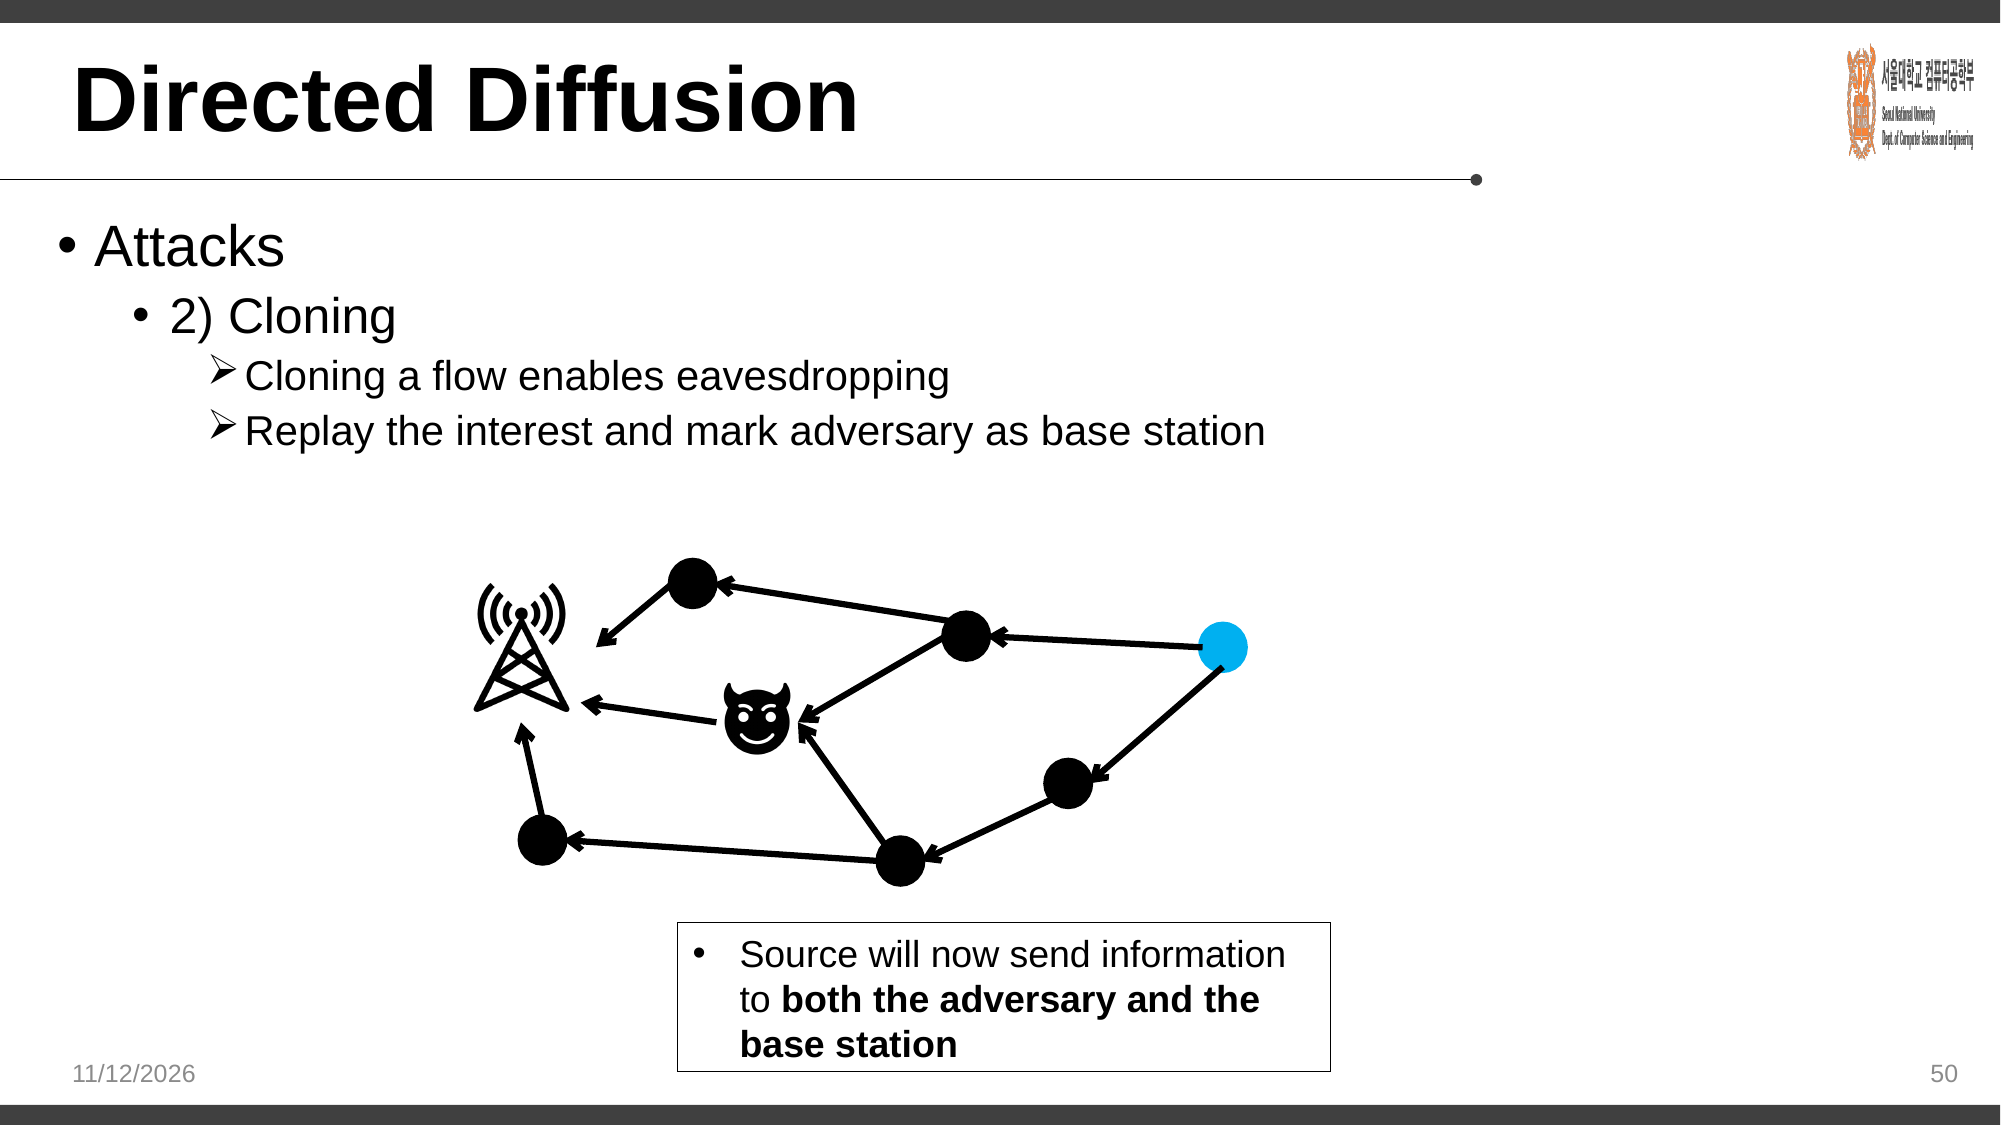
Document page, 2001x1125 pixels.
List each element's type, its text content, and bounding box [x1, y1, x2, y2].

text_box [520, 722, 543, 820]
picture [716, 681, 797, 764]
text_box [521, 818, 564, 863]
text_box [797, 722, 887, 847]
title Directed Diffusion [57, 42, 1668, 161]
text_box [797, 636, 946, 723]
text_box Source will now send information to both the adversary and the base station [677, 922, 1331, 1072]
text_box [945, 614, 988, 659]
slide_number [57, 1042, 508, 1103]
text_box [595, 583, 673, 648]
slide_number 50 [1523, 1042, 1974, 1103]
text_box [1046, 761, 1090, 806]
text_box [562, 839, 881, 861]
list Attacks 2) Cloning Cloning a flow enables eavesdropping Replay the interest and mark adversary as base station [41, 209, 1931, 1064]
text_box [712, 583, 952, 622]
picture [1847, 42, 1974, 161]
text_box [1202, 625, 1245, 670]
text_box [986, 636, 1203, 648]
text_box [580, 702, 717, 723]
text_box [671, 561, 714, 606]
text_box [1088, 668, 1223, 784]
text_box [879, 838, 922, 884]
picture [445, 572, 596, 723]
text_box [920, 798, 1054, 861]
